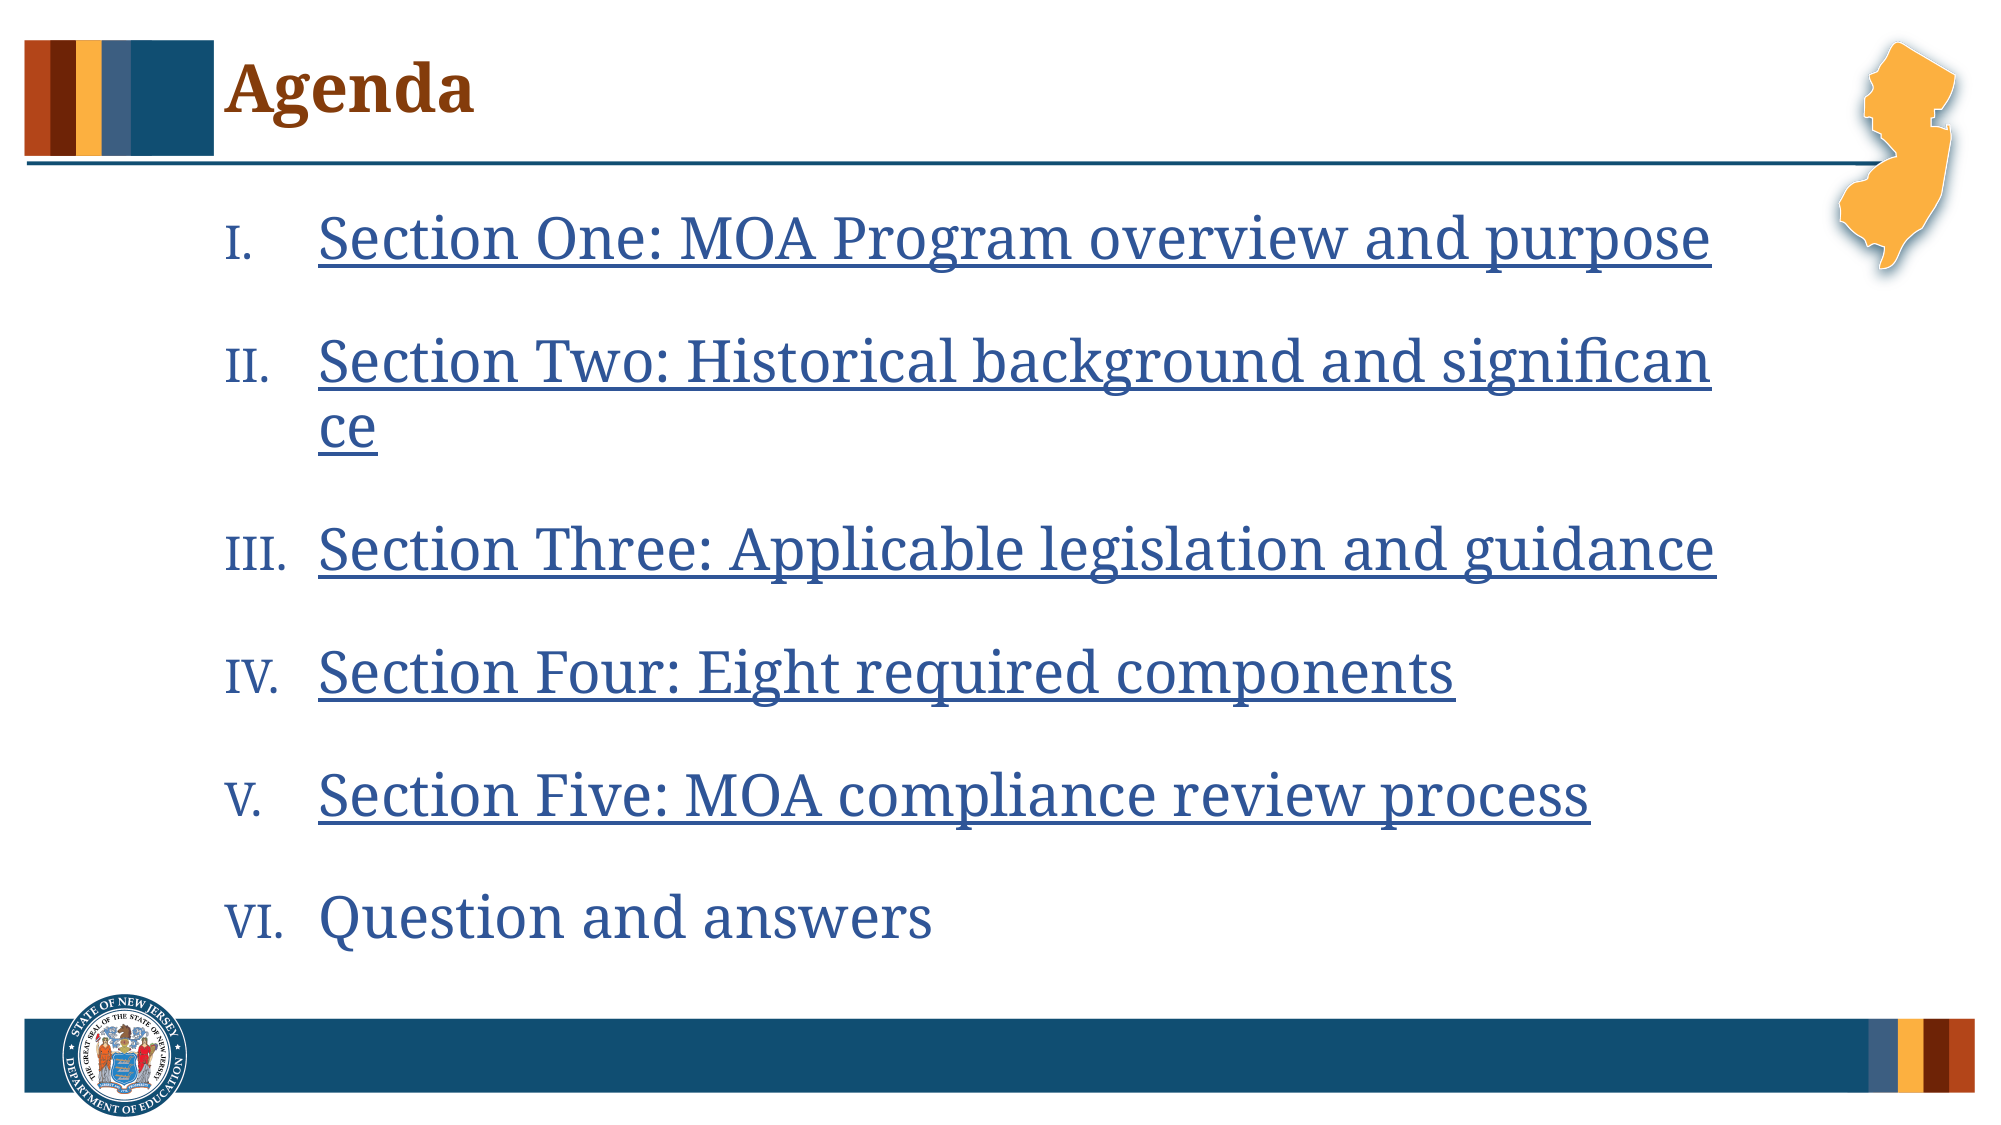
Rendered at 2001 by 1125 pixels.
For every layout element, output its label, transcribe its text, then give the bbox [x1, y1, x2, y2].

title Agenda [208, 15, 1099, 167]
picture [24, 992, 1975, 1119]
picture [24, 26, 1976, 295]
list Section One: MOA Program overview and purpose Section Two: Historical background and significance Section Three: Applicable legislation and guidance Section Four: Eight required components Section Five: MOA compliance review process Question and answers [209, 193, 1857, 979]
